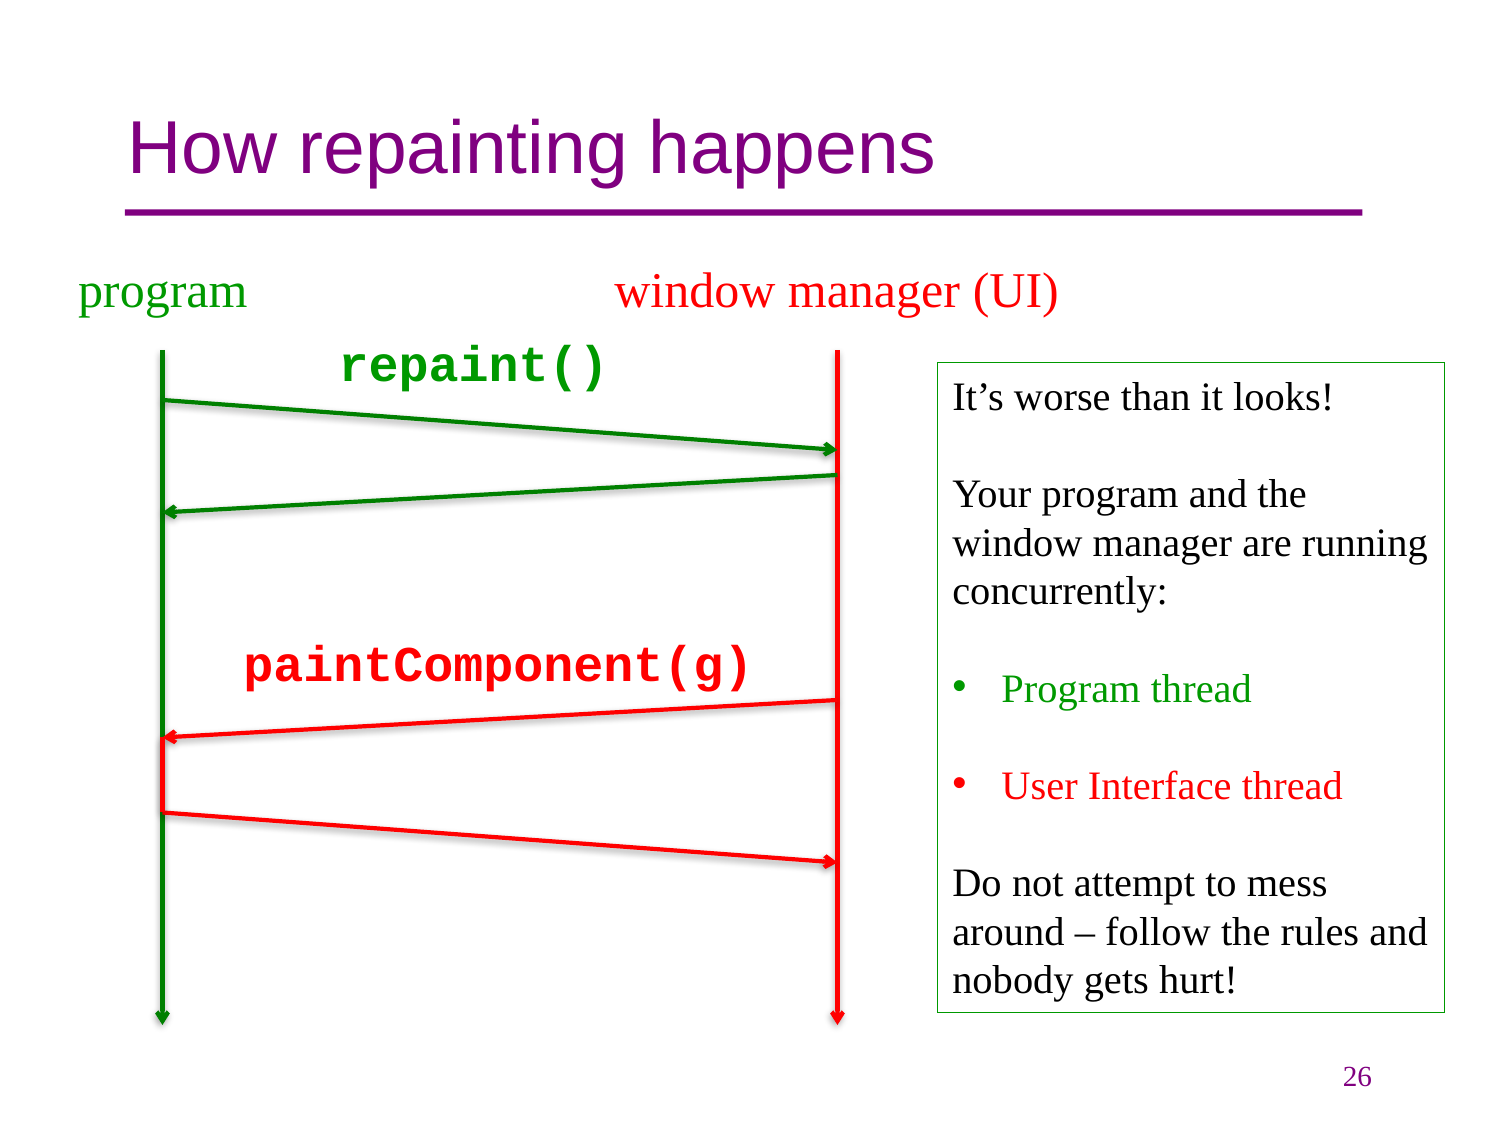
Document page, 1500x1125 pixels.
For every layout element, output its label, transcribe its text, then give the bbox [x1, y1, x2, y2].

text_box It’s worse than it looks! Your program and the window manager are running concurrently: Program thread User Interface thread Do not attempt to mess around – follow the rules and nobody gets hurt! [937, 362, 1445, 1013]
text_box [162, 699, 838, 738]
text_box paintComponent(g) [228, 624, 769, 698]
text_box program [63, 249, 263, 325]
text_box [162, 474, 838, 513]
text_box repaint() [323, 324, 624, 398]
slide_number 26 [1074, 1049, 1388, 1125]
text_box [162, 812, 838, 863]
text_box window manager (UI) [599, 249, 1075, 325]
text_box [162, 399, 838, 451]
title How repainting happens [112, 50, 1388, 238]
